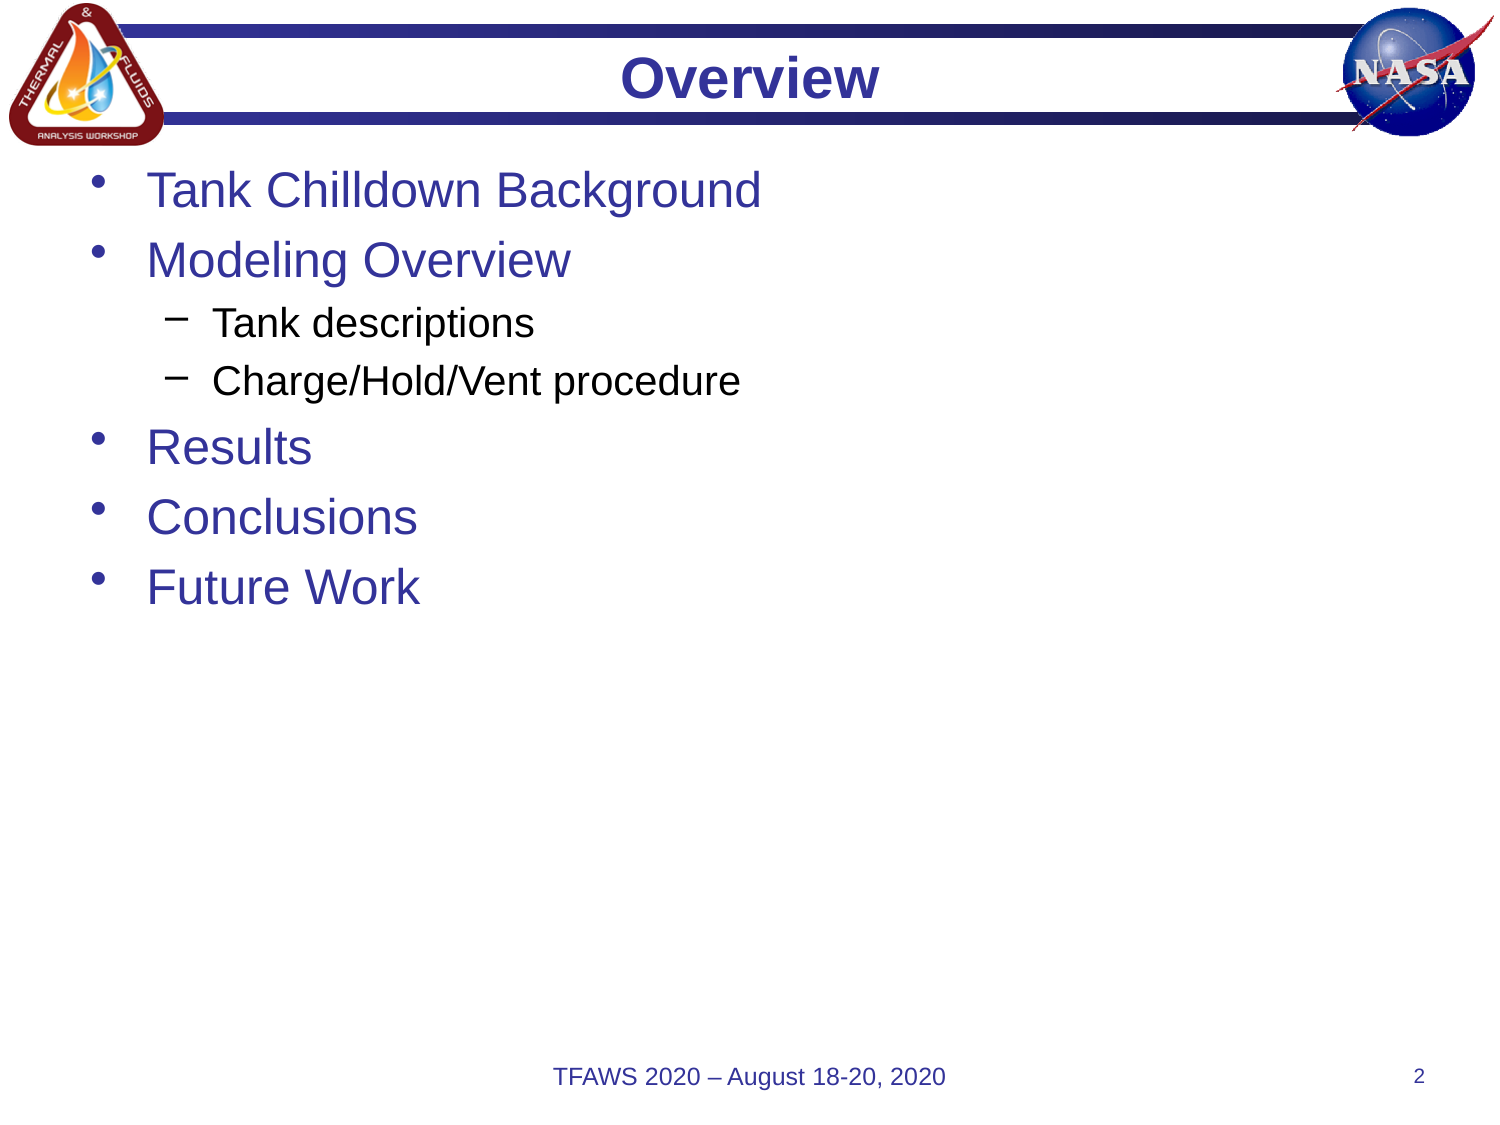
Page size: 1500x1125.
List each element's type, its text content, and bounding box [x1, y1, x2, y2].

list Tank Chilldown Background Modeling Overview Tank descriptions Charge/Hold/Vent procedure Results Conclusions Future Work [74, 149, 1426, 1038]
footer TFAWS 2020 – August 18-20, 2020 [449, 1049, 1051, 1101]
slide_number 2 [1112, 1049, 1426, 1101]
title Overview [74, 30, 1426, 119]
picture [9, 3, 165, 146]
picture [1325, 0, 1500, 149]
